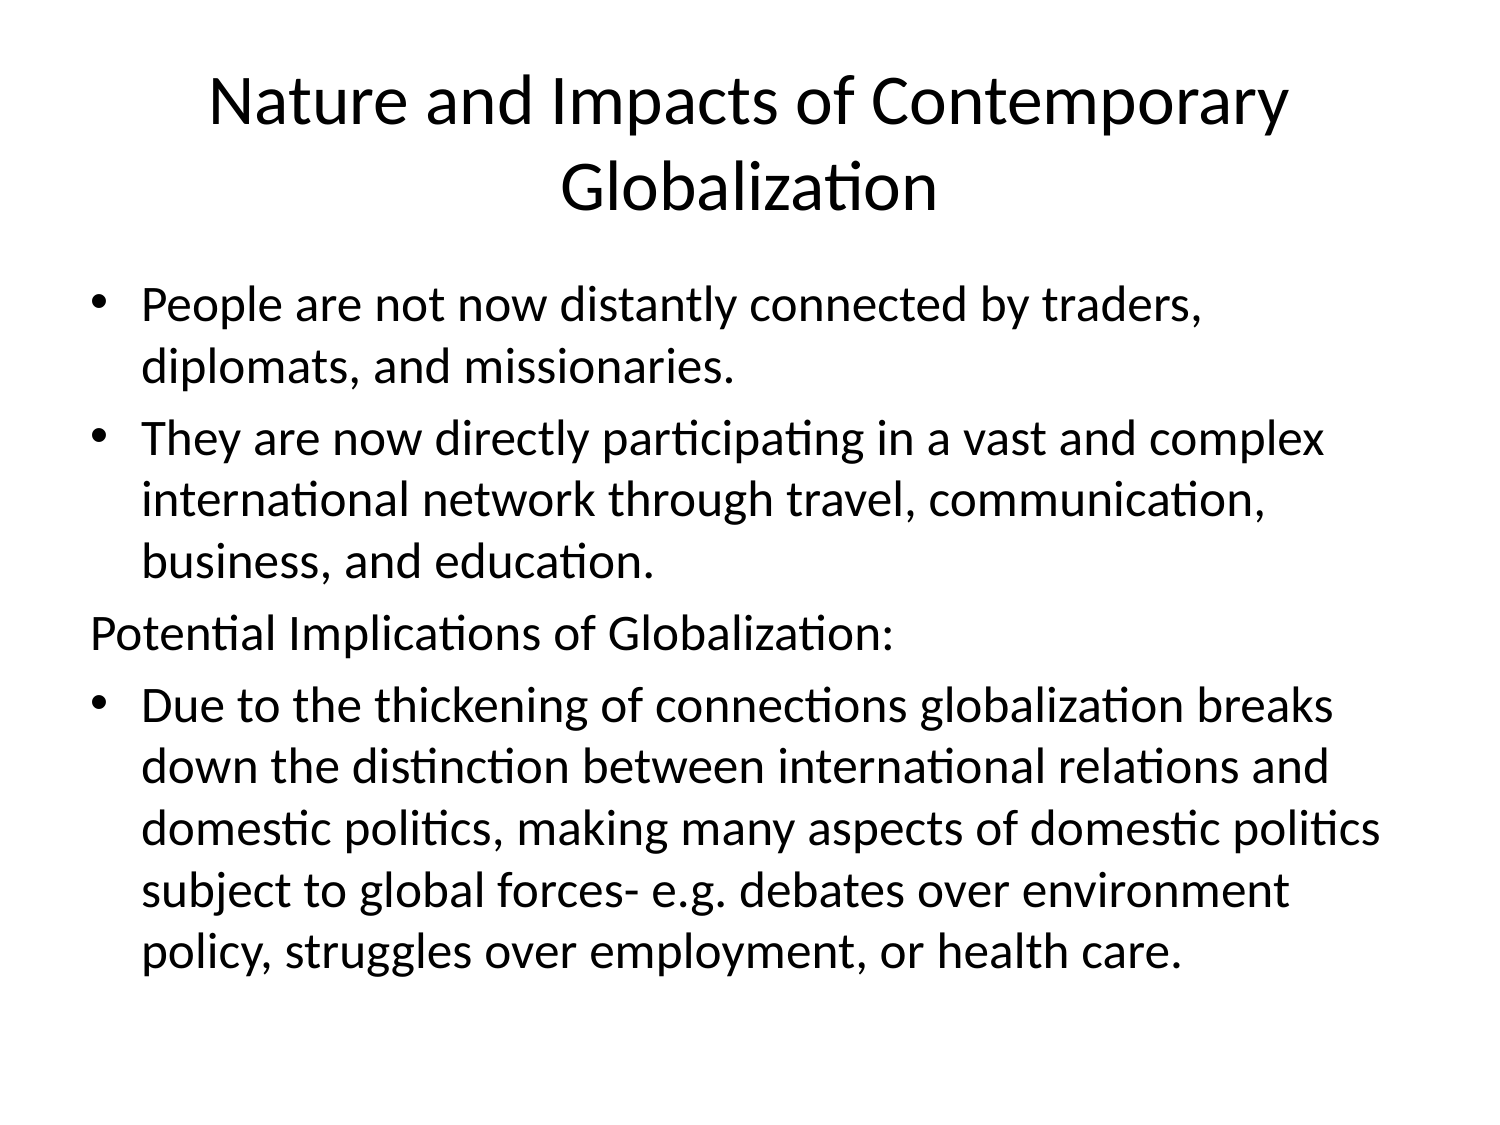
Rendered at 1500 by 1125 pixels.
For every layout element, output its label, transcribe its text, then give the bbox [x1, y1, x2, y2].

list People are not now distantly connected by traders, diplomats, and missionaries. They are now directly participating in a vast and complex international network through travel, communication, business, and education. Potential Implications of Globalization: Due to the thickening of connections globalization breaks down the distinction between international relations and domestic politics, making many aspects of domestic politics subject to global forces- e.g. debates over environment policy, struggles over employment, or health care. [75, 262, 1425, 1005]
title Nature and Impacts of Contemporary Globalization [75, 45, 1425, 233]
